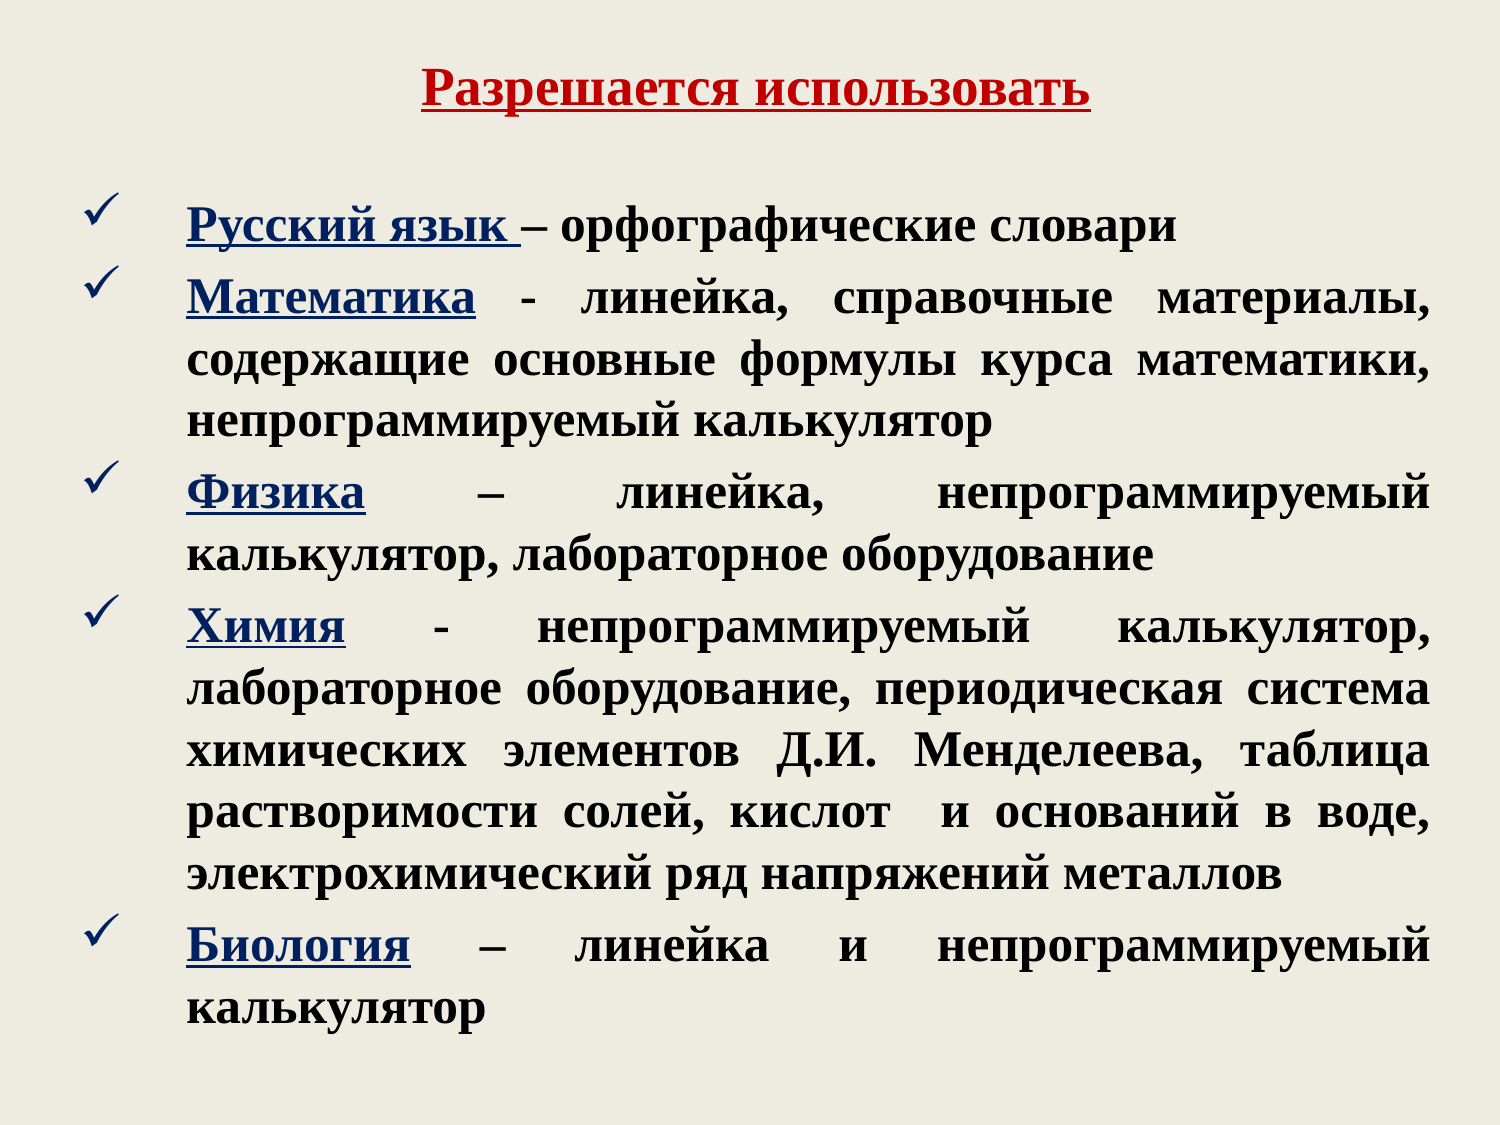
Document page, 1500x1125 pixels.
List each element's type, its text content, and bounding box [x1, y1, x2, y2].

text_box Разрешается использовать Русский язык – орфографические словари Математика - линейка, справочные материалы, содержащие основные формулы курса математики, непрограммируемый калькулятор Физика – линейка, непрограммируемый калькулятор, лабораторное оборудование Химия - непрограммируемый калькулятор, лабораторное оборудование, периодическая система химических элементов Д.И. Менделеева, таблица растворимости солей, кислот и оснований в воде, электрохимический ряд напряжений металлов Биология – линейка и непрограммируемый калькулятор [64, 42, 1447, 1047]
